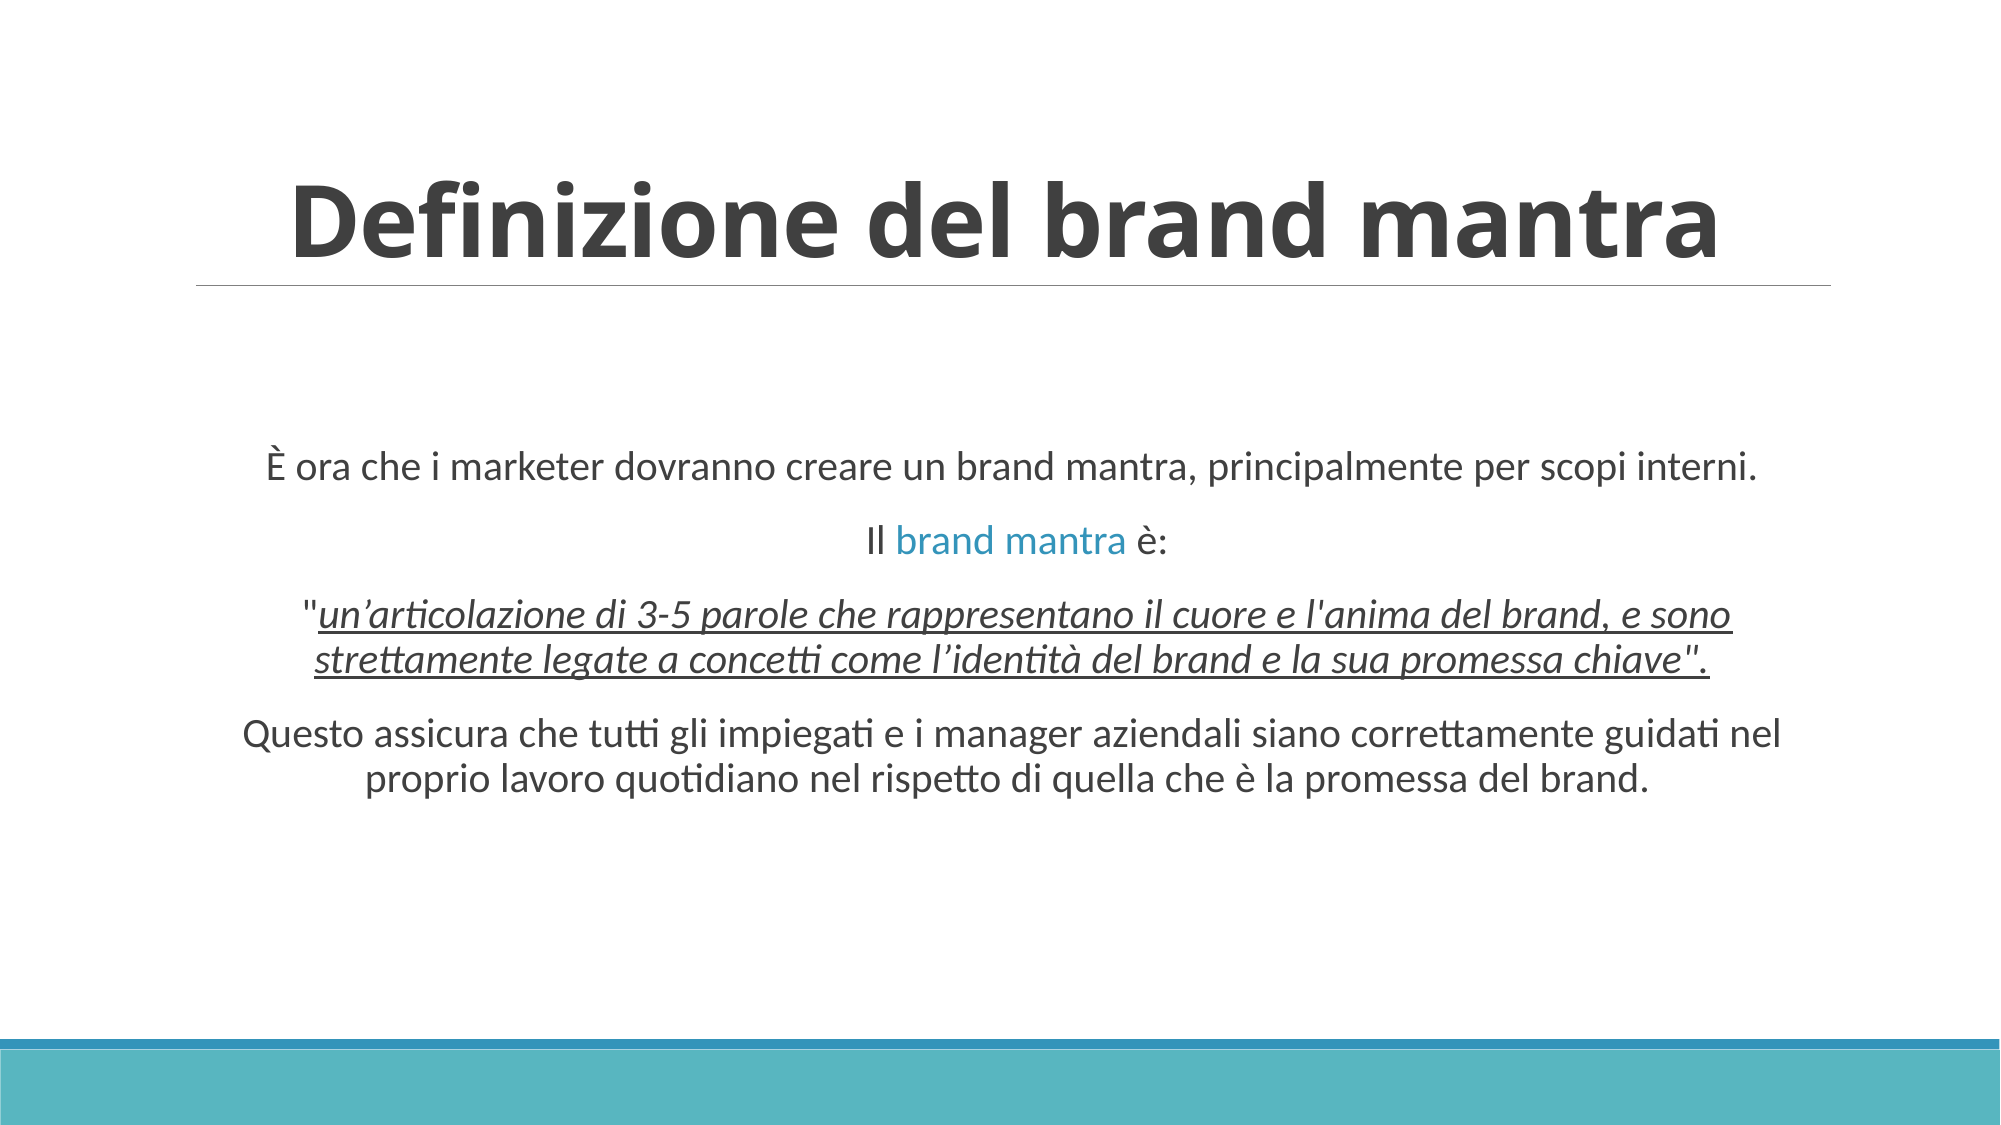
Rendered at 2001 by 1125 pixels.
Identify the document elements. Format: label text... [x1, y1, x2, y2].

list È ora che i marketer dovranno creare un brand mantra, principalmente per scopi interni. Il brand mantra è: "un’articolazione di 3-5 parole che rappresentano il cuore e l'anima del brand, e sono strettamente legate a concetti come l’identità del brand e la sua promessa chiave". Questo assicura che tutti gli impiegati e i manager aziendali siano correttamente guidati nel proprio lavoro quotidiano nel rispetto di quella che è la promessa del brand. [180, 436, 1830, 1097]
title Definizione del brand mantra [180, 47, 1830, 285]
